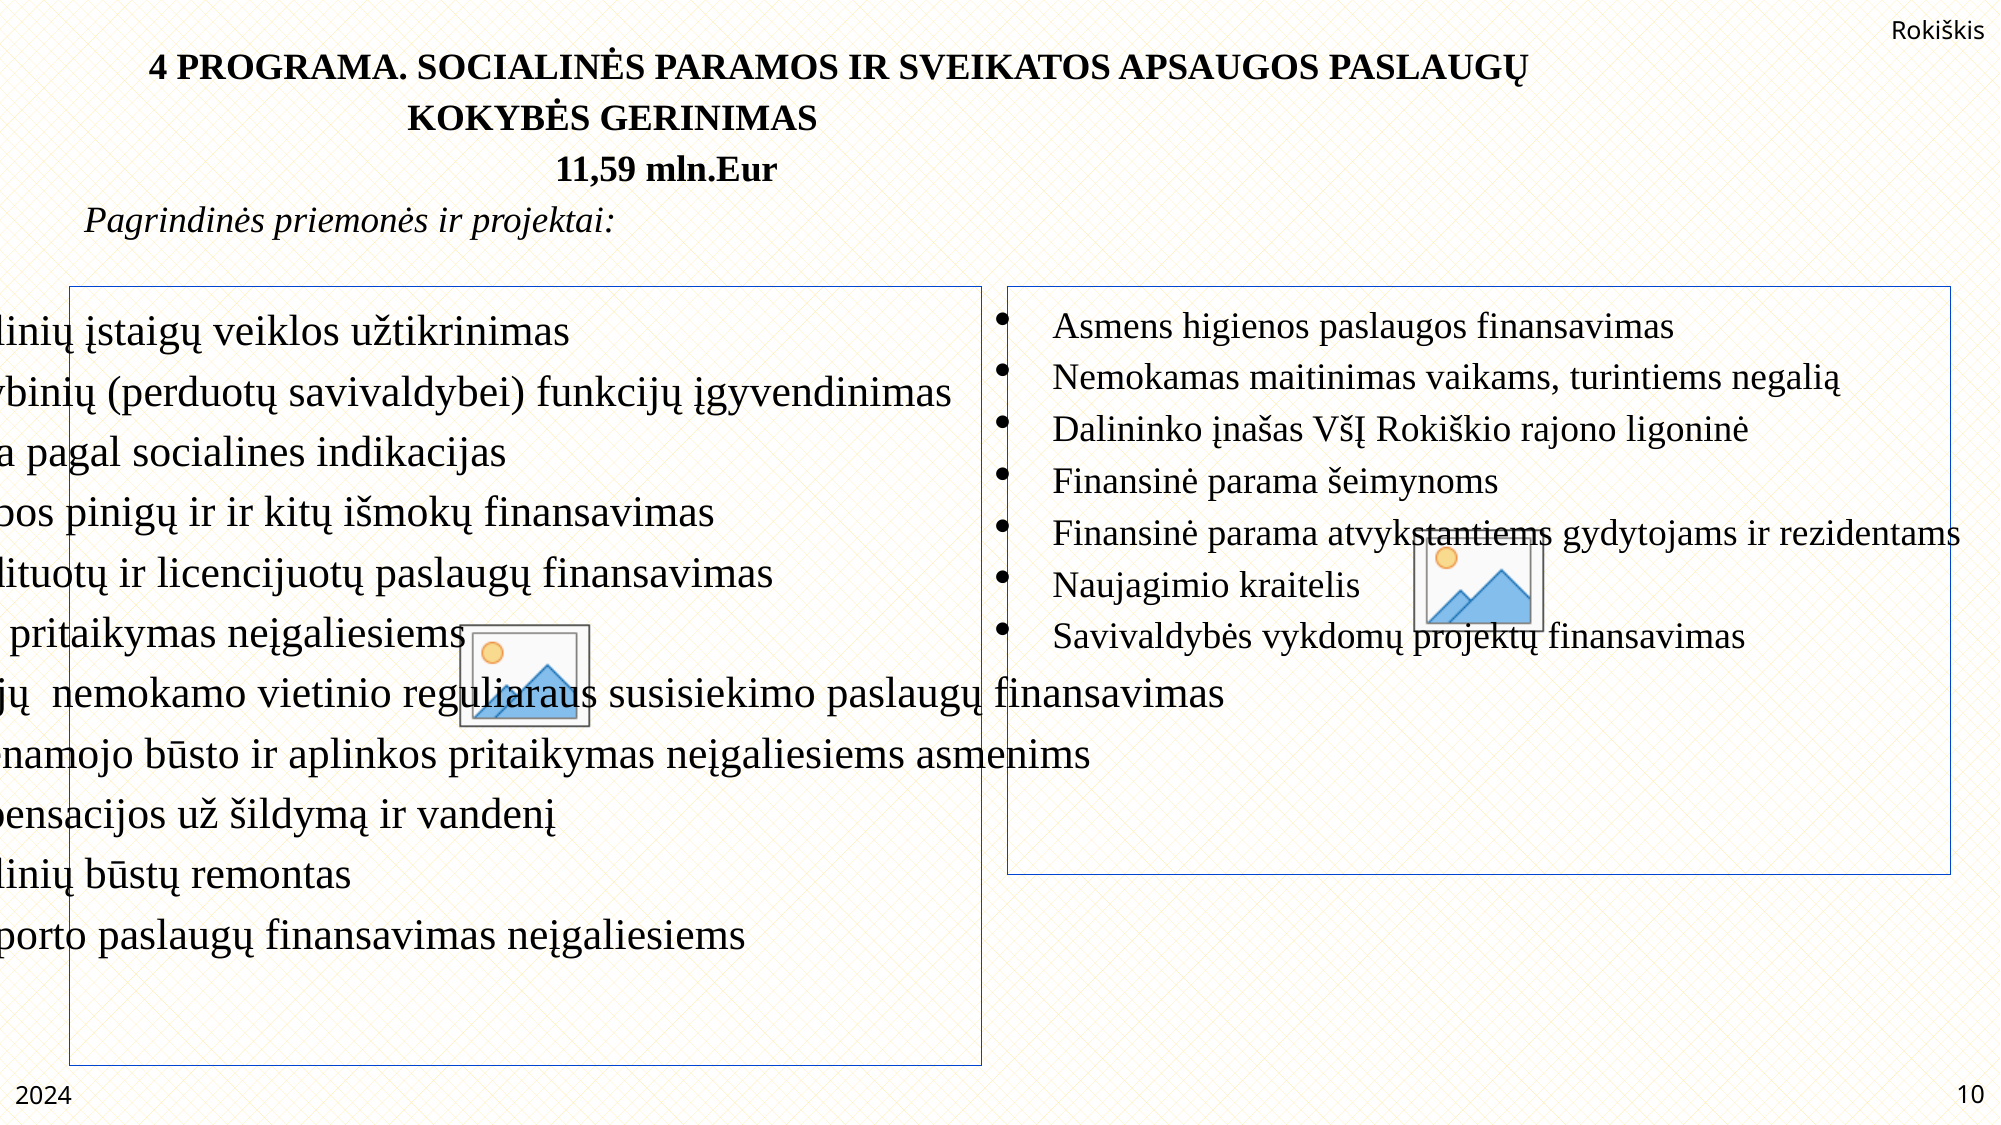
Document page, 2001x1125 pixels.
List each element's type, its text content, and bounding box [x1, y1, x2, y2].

slide_number 10 [1550, 1065, 2000, 1125]
picture [1007, 286, 1951, 875]
slide_number 2024 [0, 1065, 450, 1125]
title 4 PROGRAMA. SOCIALINĖS PARAMOS IR SVEIKATOS APSAUGOS PASLAUGŲ KOKYBĖS GERINIMAS 11,59 mln.Eur Pagrindinės priemonės ir projektai: [69, 26, 1951, 248]
picture [69, 286, 982, 1066]
